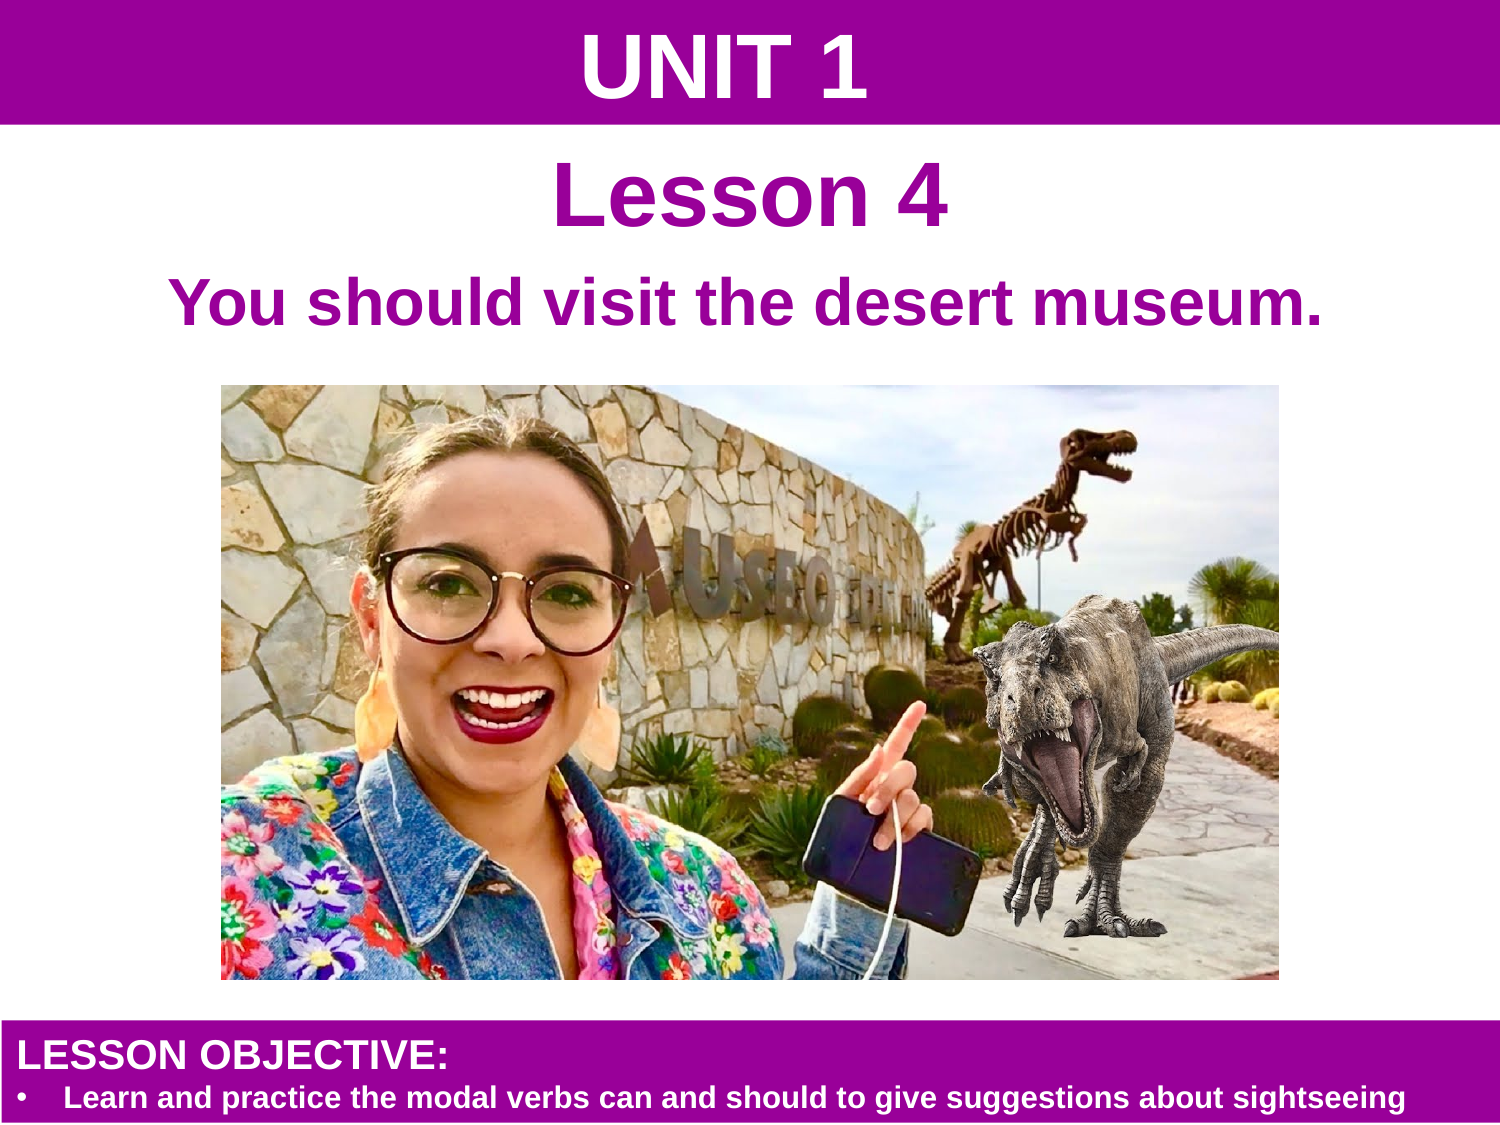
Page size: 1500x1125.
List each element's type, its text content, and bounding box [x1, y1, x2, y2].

text_box UNIT 1 [0, 0, 1500, 125]
text_box LESSON OBJECTIVE: Learn and practice the modal verbs can and should to give suggestions about sightseeing [1, 1020, 1500, 1123]
text_box You should visit the desert museum. [18, 251, 1475, 347]
picture [221, 385, 1279, 980]
text_box Lesson 4 [372, 127, 1128, 253]
